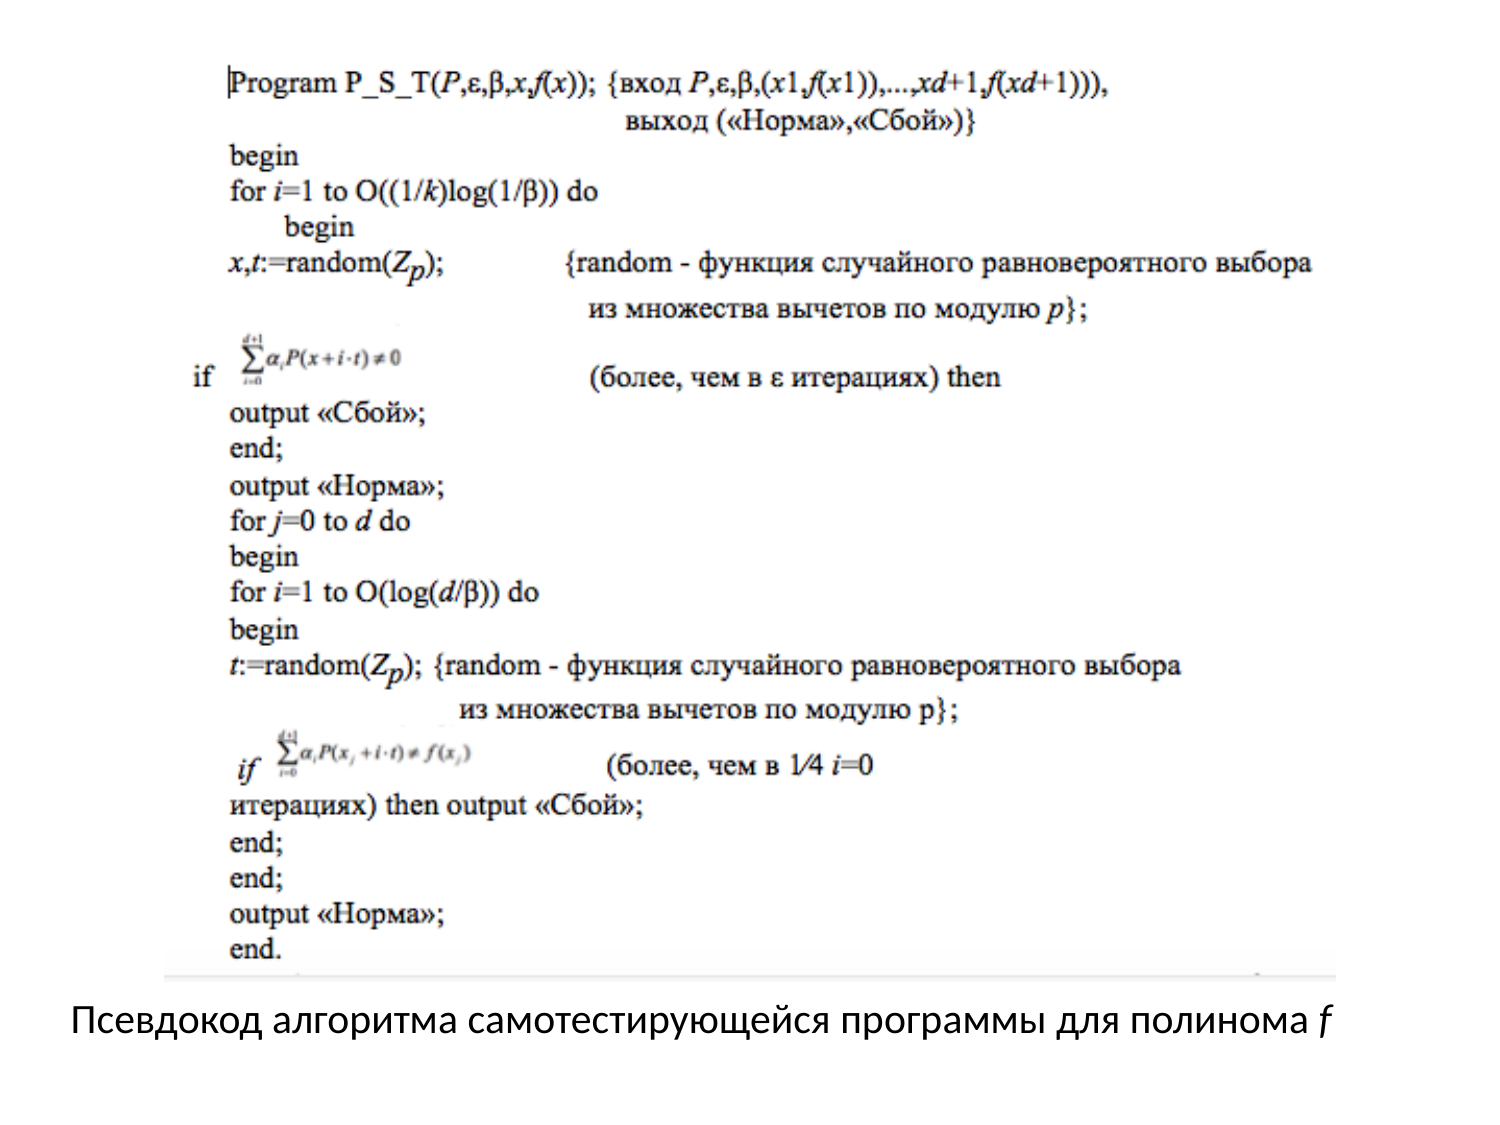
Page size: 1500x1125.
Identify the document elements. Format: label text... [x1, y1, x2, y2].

list Псевдокод алгоритма самотестирующейся программы для полинома f [55, 50, 1453, 1081]
picture [164, 49, 1336, 982]
